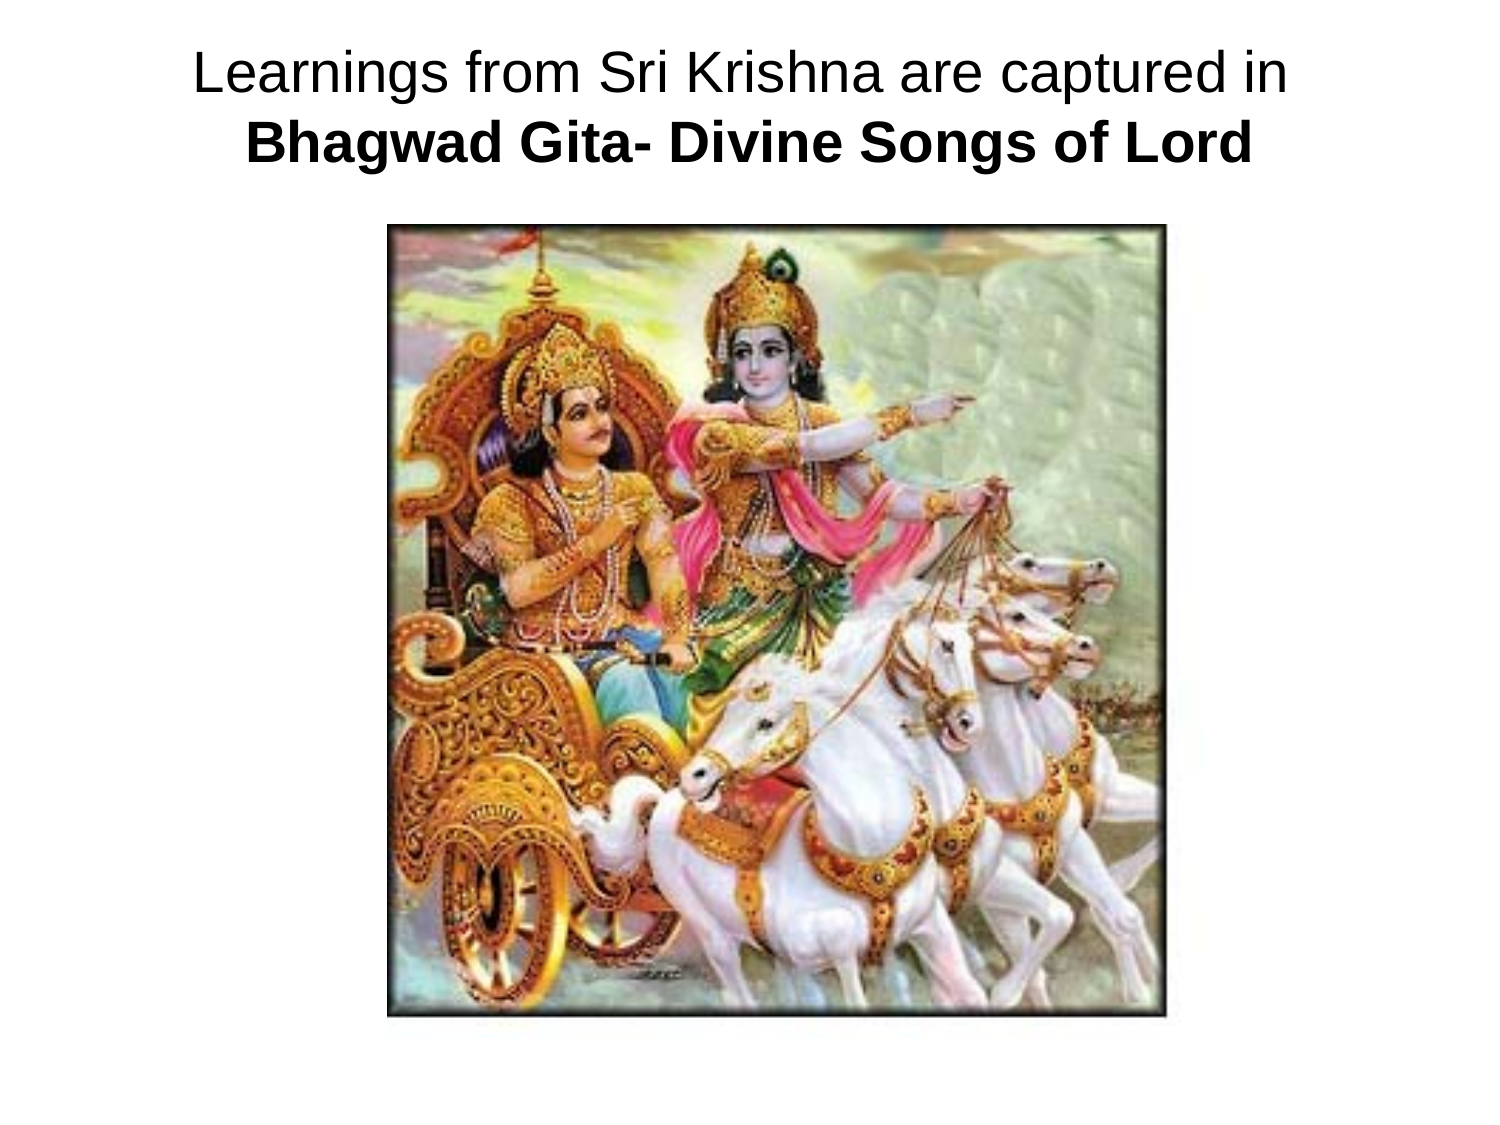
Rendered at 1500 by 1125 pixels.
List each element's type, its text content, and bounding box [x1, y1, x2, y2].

title Learnings from Sri Krishna are captured in Bhagwad Gita- Divine Songs of Lord [75, 45, 1425, 163]
picture [387, 224, 1213, 1038]
